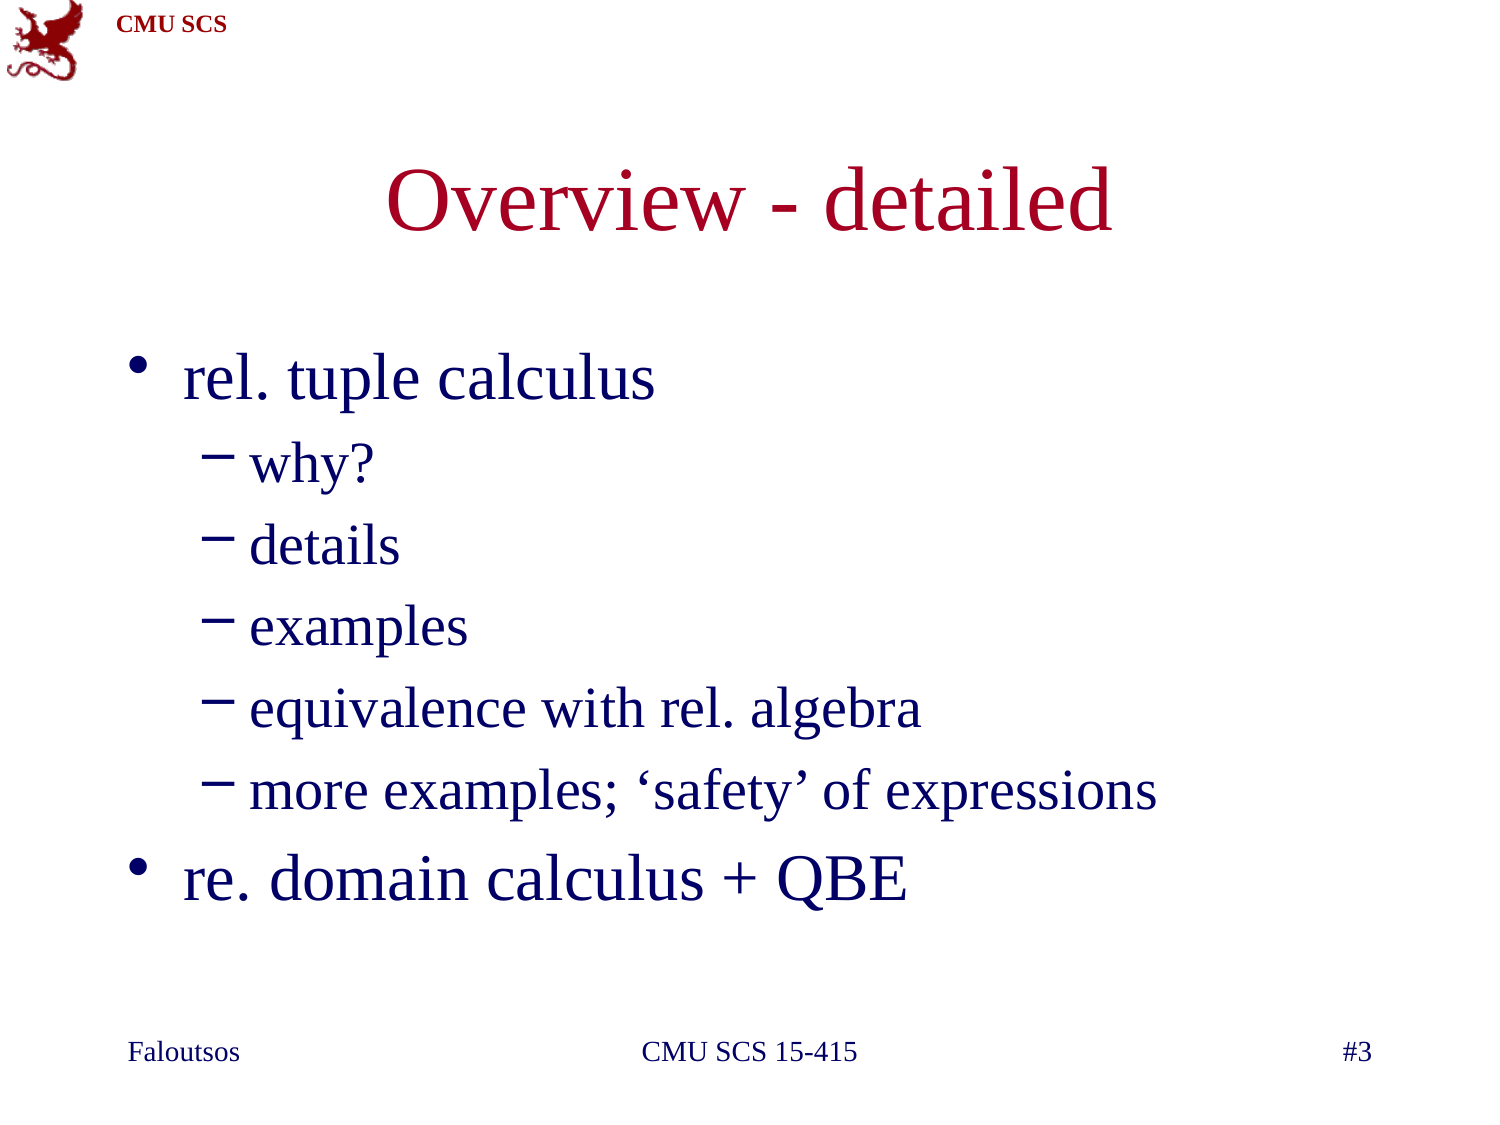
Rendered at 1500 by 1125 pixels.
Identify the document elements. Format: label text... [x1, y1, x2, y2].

slide_number Faloutsos [112, 1024, 426, 1101]
list rel. tuple calculus why? details examples equivalence with rel. algebra more examples; ‘safety’ of expressions re. domain calculus + QBE [112, 324, 1388, 1001]
title Overview - detailed [112, 99, 1388, 288]
slide_number #3 [1074, 1024, 1388, 1101]
footer CMU SCS 15-415 [512, 1024, 988, 1101]
picture [6, 0, 85, 82]
